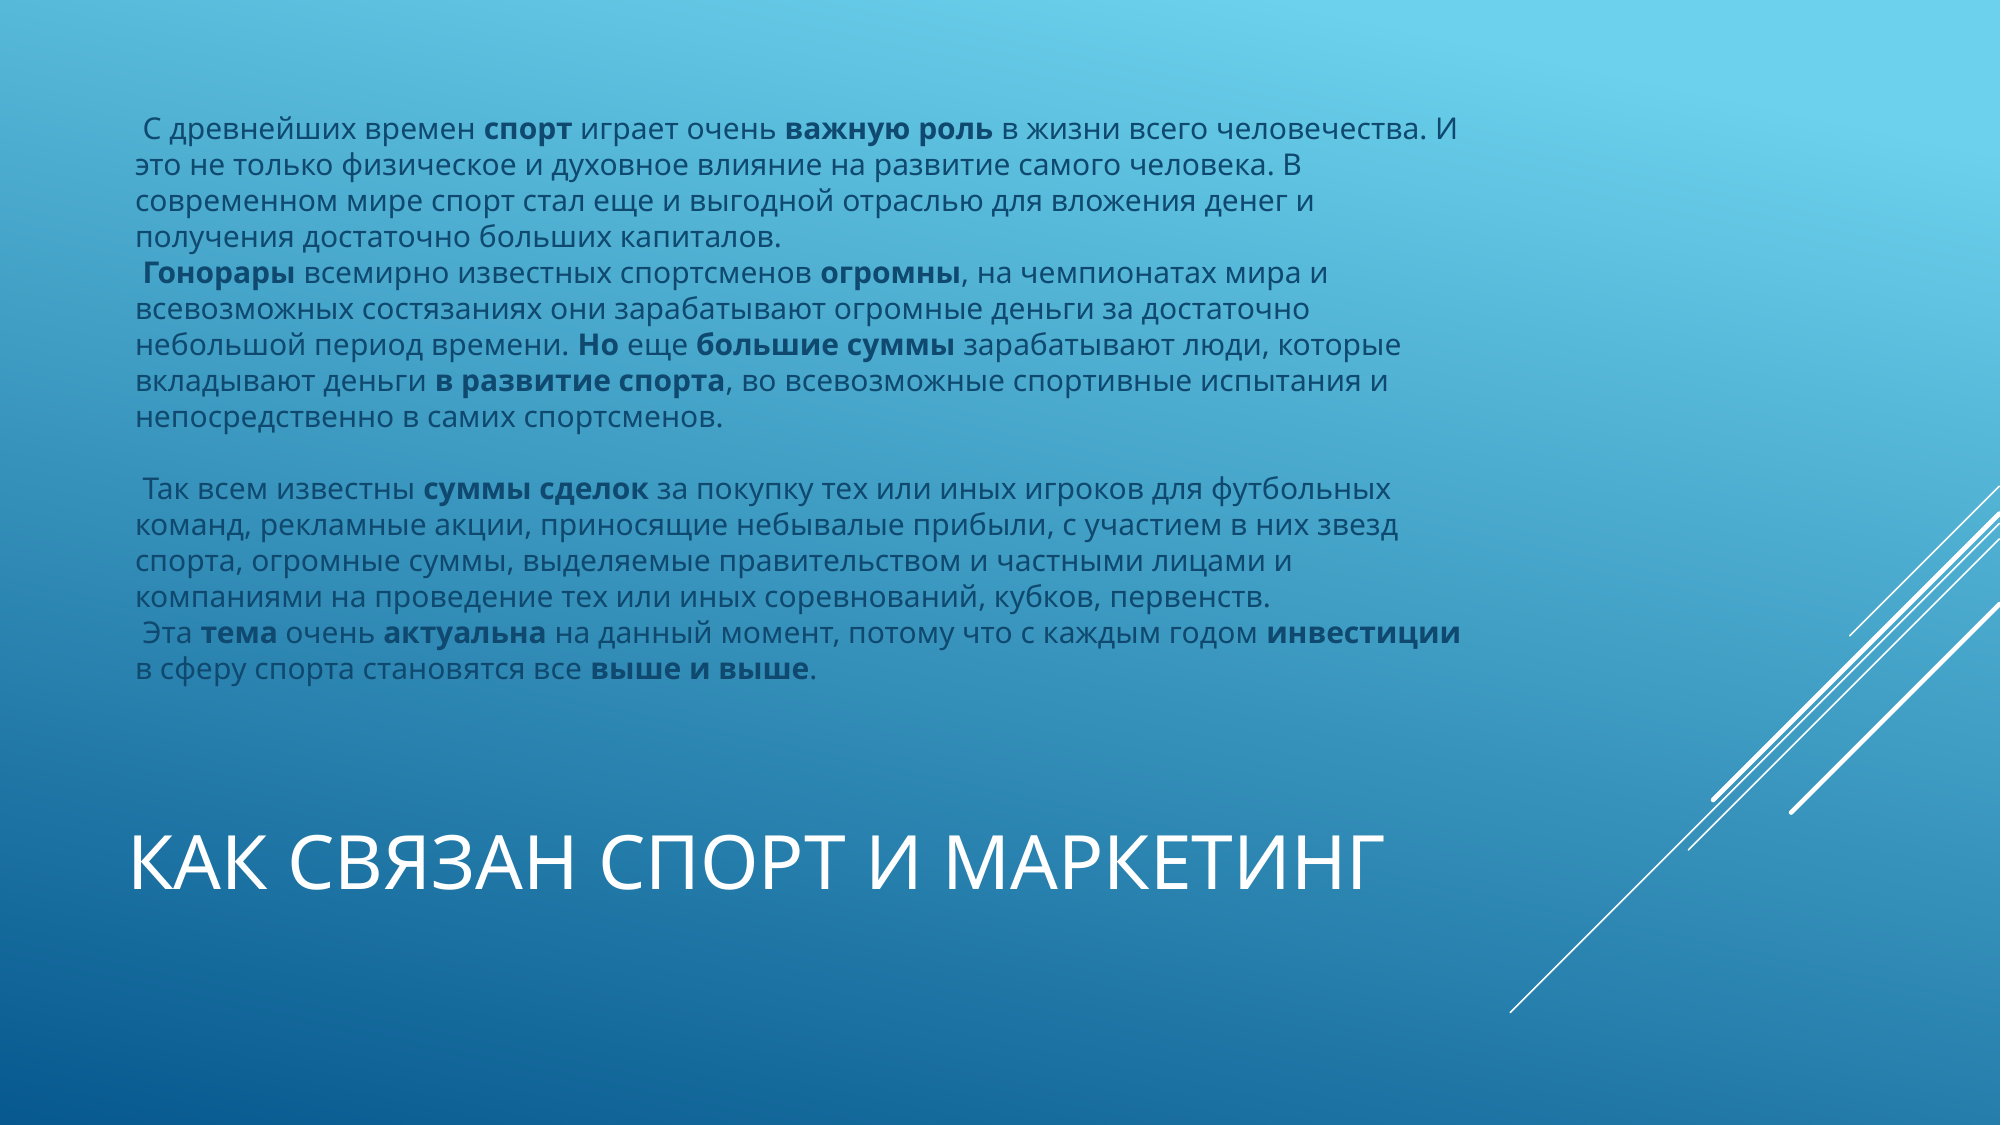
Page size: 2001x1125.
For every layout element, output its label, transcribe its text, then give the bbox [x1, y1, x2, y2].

title Как связан спорт и маркетинг [112, 736, 1513, 984]
list С древнейших времен спорт играет очень важную роль в жизни всего человечества. И это не только физическое и духовное влияние на развитие самого человека. В современном мире спорт стал еще и выгодной отраслью для вложения денег и получения достаточно больших капиталов. Гонорары всемирно известных спортсменов огромны, на чемпионатах мира и всевозможных состязаниях они зарабатывают огромные деньги за достаточно небольшой период времени. Но еще большие суммы зарабатывают люди, которые вкладывают деньги в развитие спорта, во всевозможные спортивные испытания и непосредственно в самих спортсменов. Так всем известны суммы сделок за покупку тех или иных игроков для футбольных команд, рекламные акции, приносящие небывалые прибыли, с участием в них звезд спорта, огромные суммы, выделяемые правительством и частными лицами и компаниями на проведение тех или иных соревнований, кубков, первенств. Эта тема очень актуальна на данный момент, потому что с каждым годом инвестиции в сферу спорта становятся все выше и выше. [92, 100, 1493, 694]
